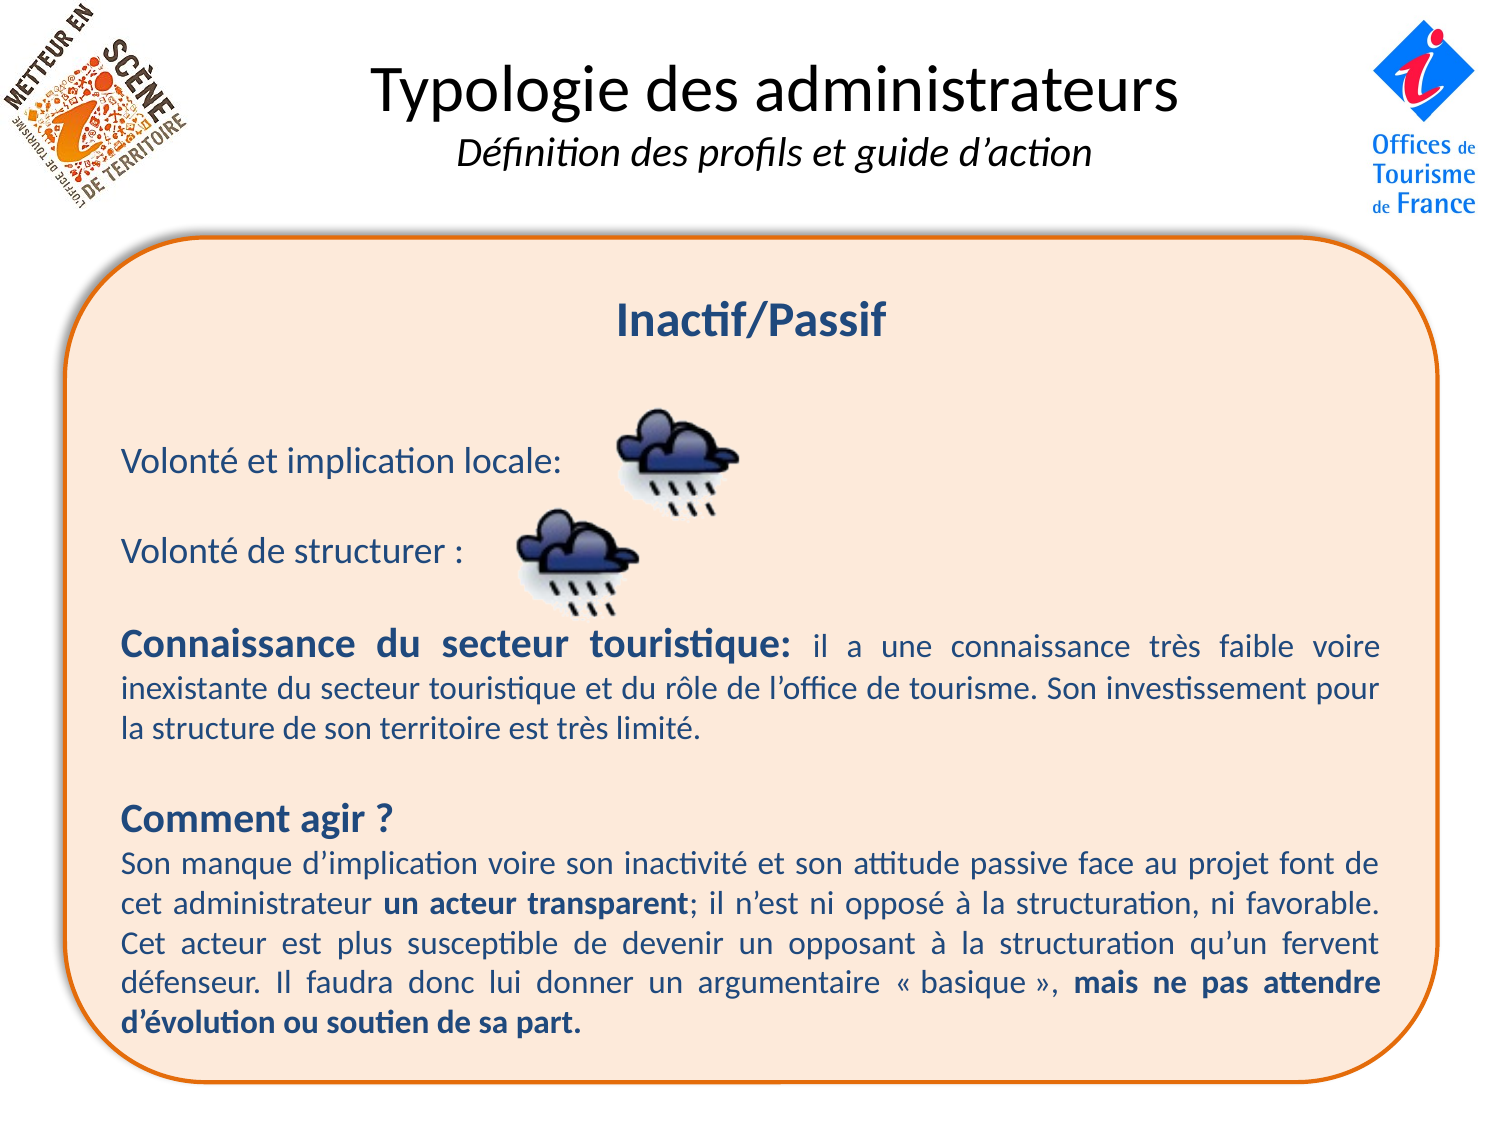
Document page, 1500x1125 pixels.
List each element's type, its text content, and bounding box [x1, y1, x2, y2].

picture [0, 0, 190, 209]
text_box Inactif/Passif Volonté et implication locale: Volonté de structurer : Connaissance du secteur touristique: il a une connaissance très faible voire inexistante du secteur touristique et du rôle de l’office de tourisme. Son investissement pour la structure de son territoire est très limité. Comment agir ? Son manque d’implication voire son inactivité et son attitude passive face au projet font de cet administrateur un acteur transparent; il n’est ni opposé à la structuration, ni favorable. Cet acteur est plus susceptible de devenir un opposant à la structuration qu’un fervent défenseur. Il faudra donc lui donner un argumentaire « basique », mais ne pas attendre d’évolution ou soutien de sa part. [62, 275, 1440, 1085]
picture [1350, 0, 1500, 229]
title Typologie des administrateurs Définition des profils et guide d’action [99, 37, 1450, 275]
picture [499, 387, 767, 640]
